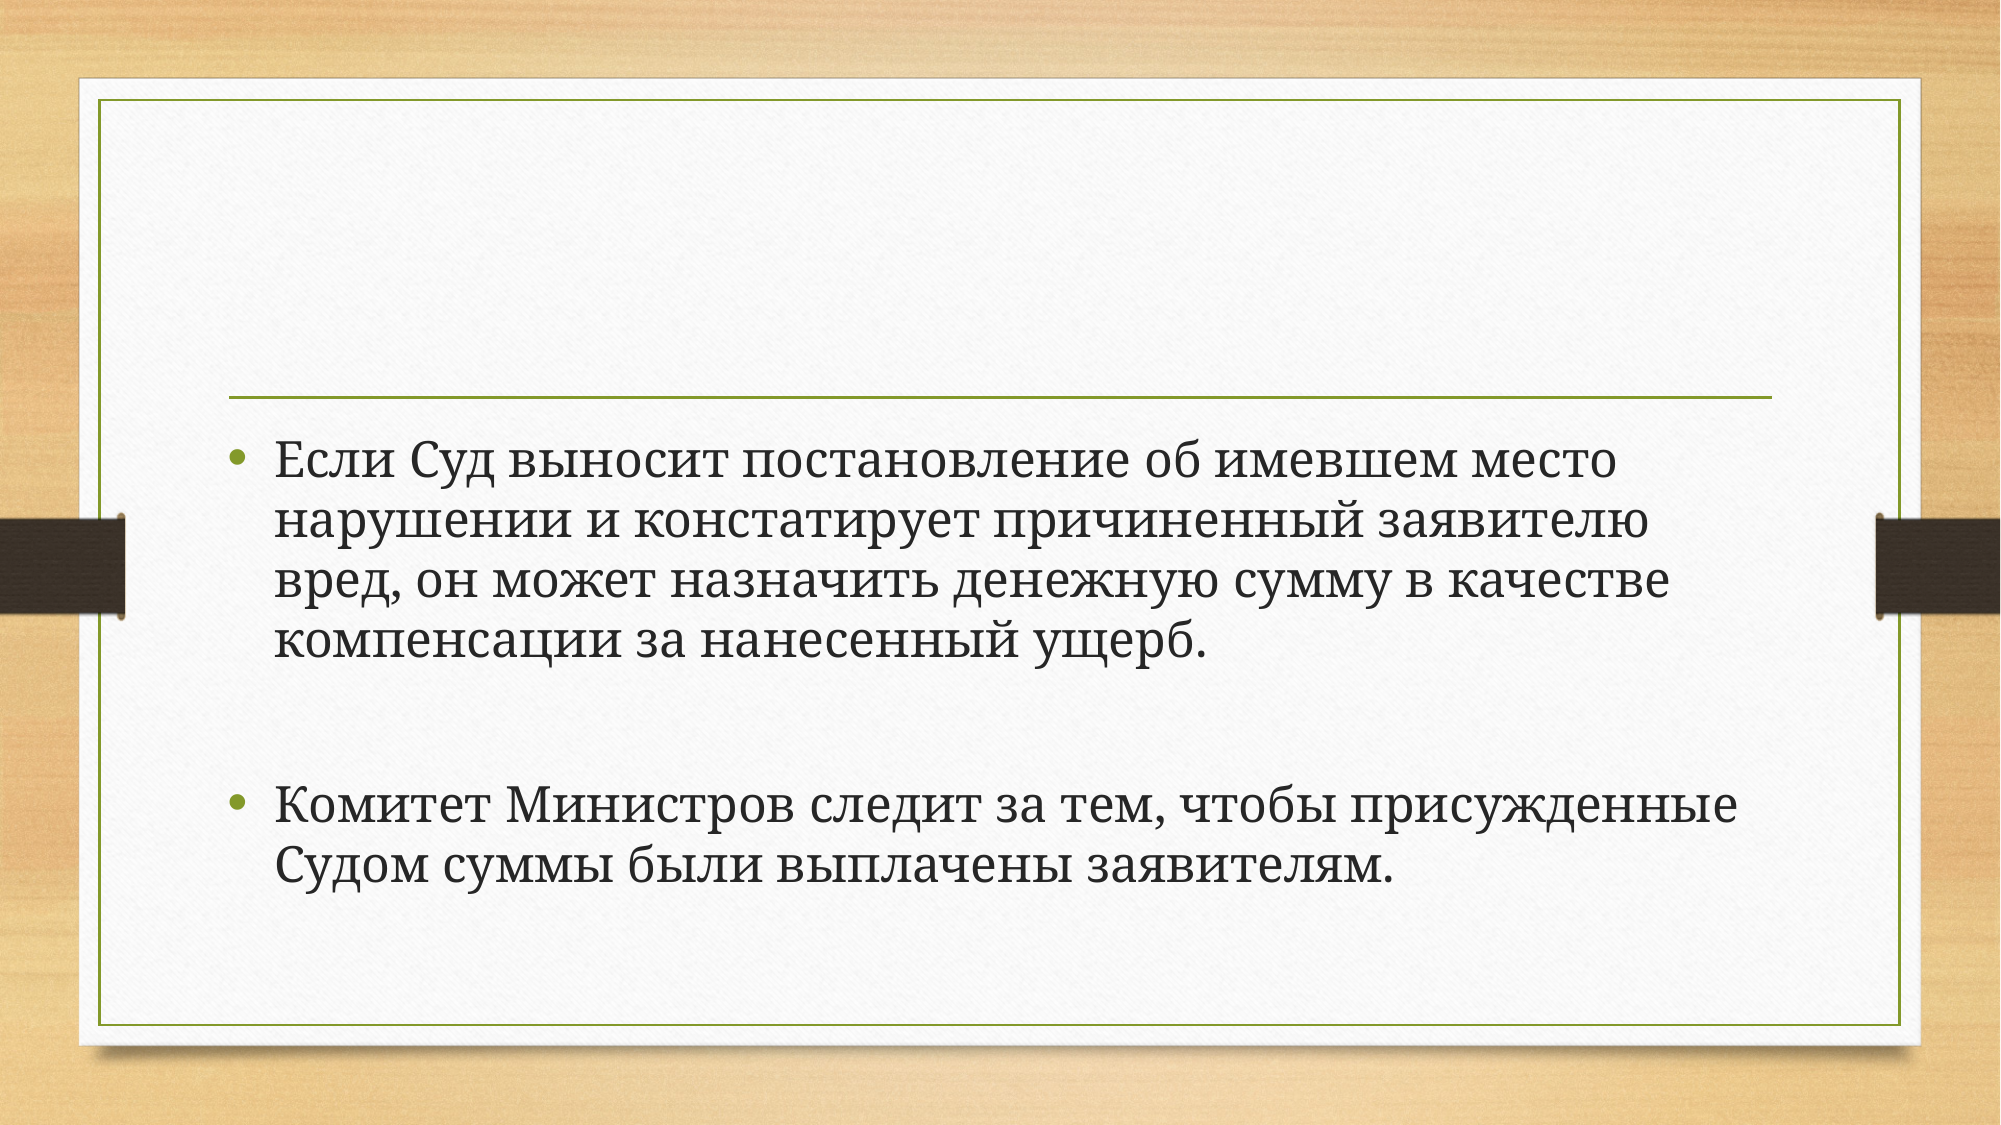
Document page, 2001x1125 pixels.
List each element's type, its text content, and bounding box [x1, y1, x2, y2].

picture [0, 0, 2001, 1125]
list Если Суд выносит постановление об имевшем место нарушении и констатирует причиненный заявителю вред, он может назначить денежную сумму в качестве компенсации за нанесенный ущерб. Комитет Министров следит за тем, чтобы присужденные Судом суммы были выплачены заявителям. [212, 419, 1788, 964]
